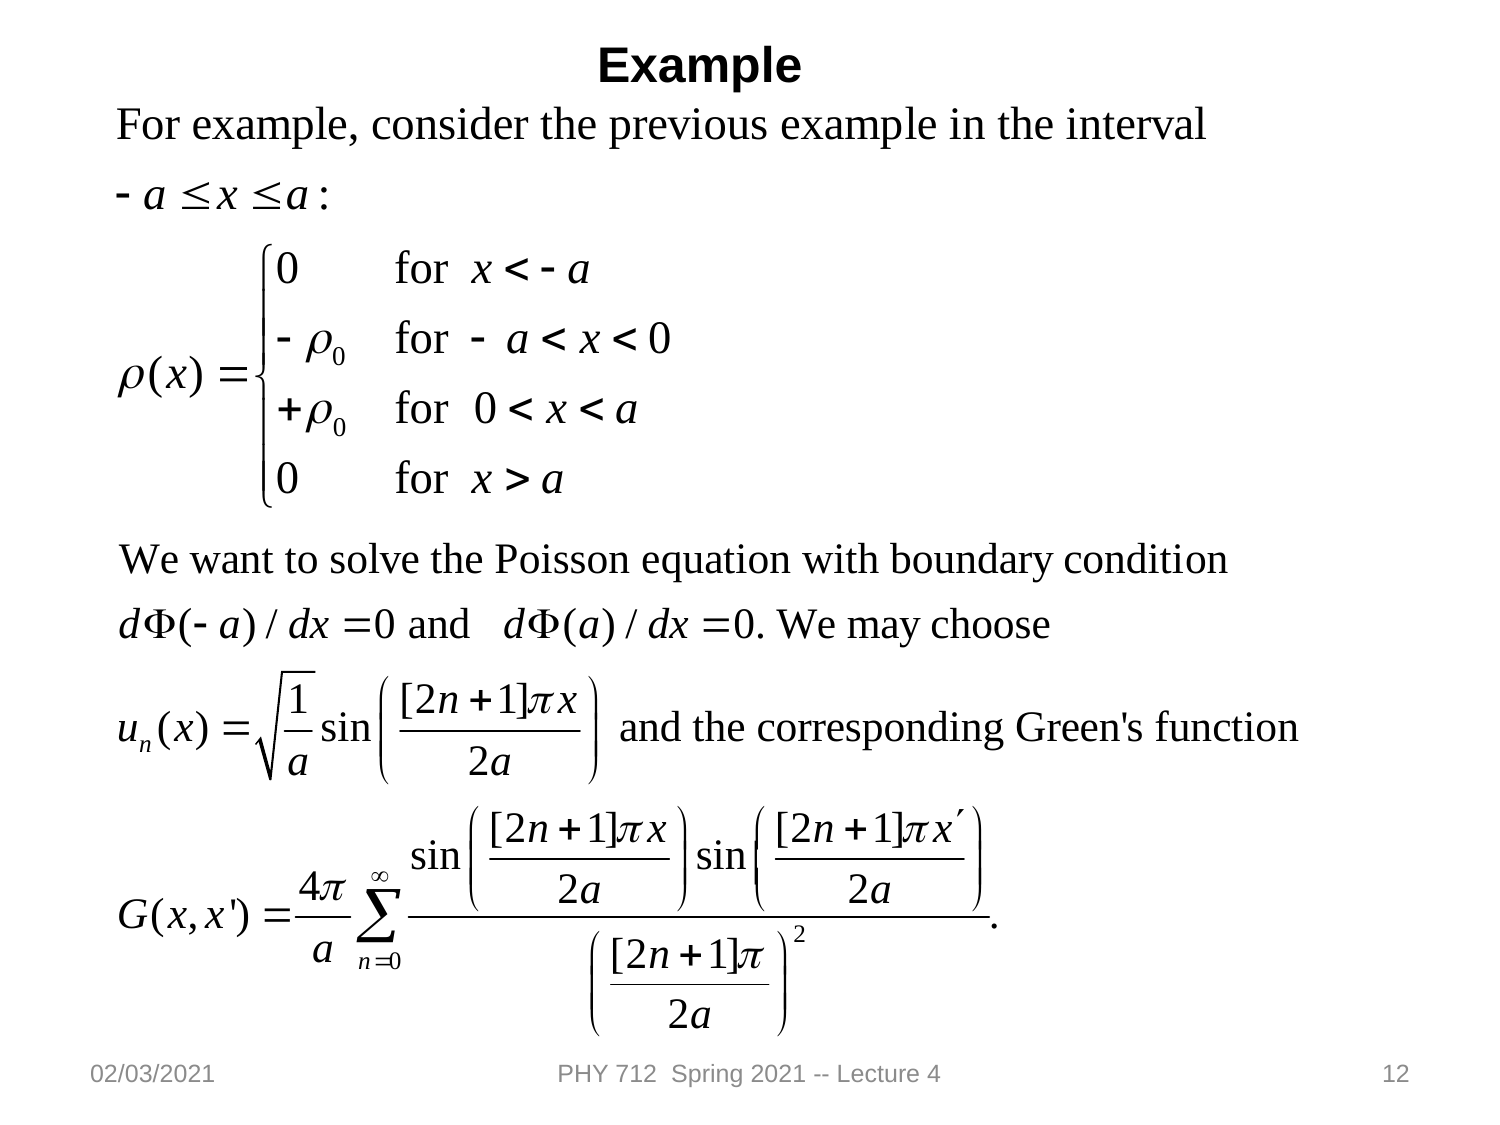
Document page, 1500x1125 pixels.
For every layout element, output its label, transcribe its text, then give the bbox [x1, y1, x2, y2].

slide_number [75, 1042, 425, 1103]
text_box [111, 100, 1213, 517]
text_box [113, 537, 1319, 1043]
slide_number 12 [1074, 1042, 1425, 1103]
footer PHY 712 Spring 2021 -- Lecture 4 [512, 1052, 988, 1103]
text_box Example [474, 24, 925, 99]
